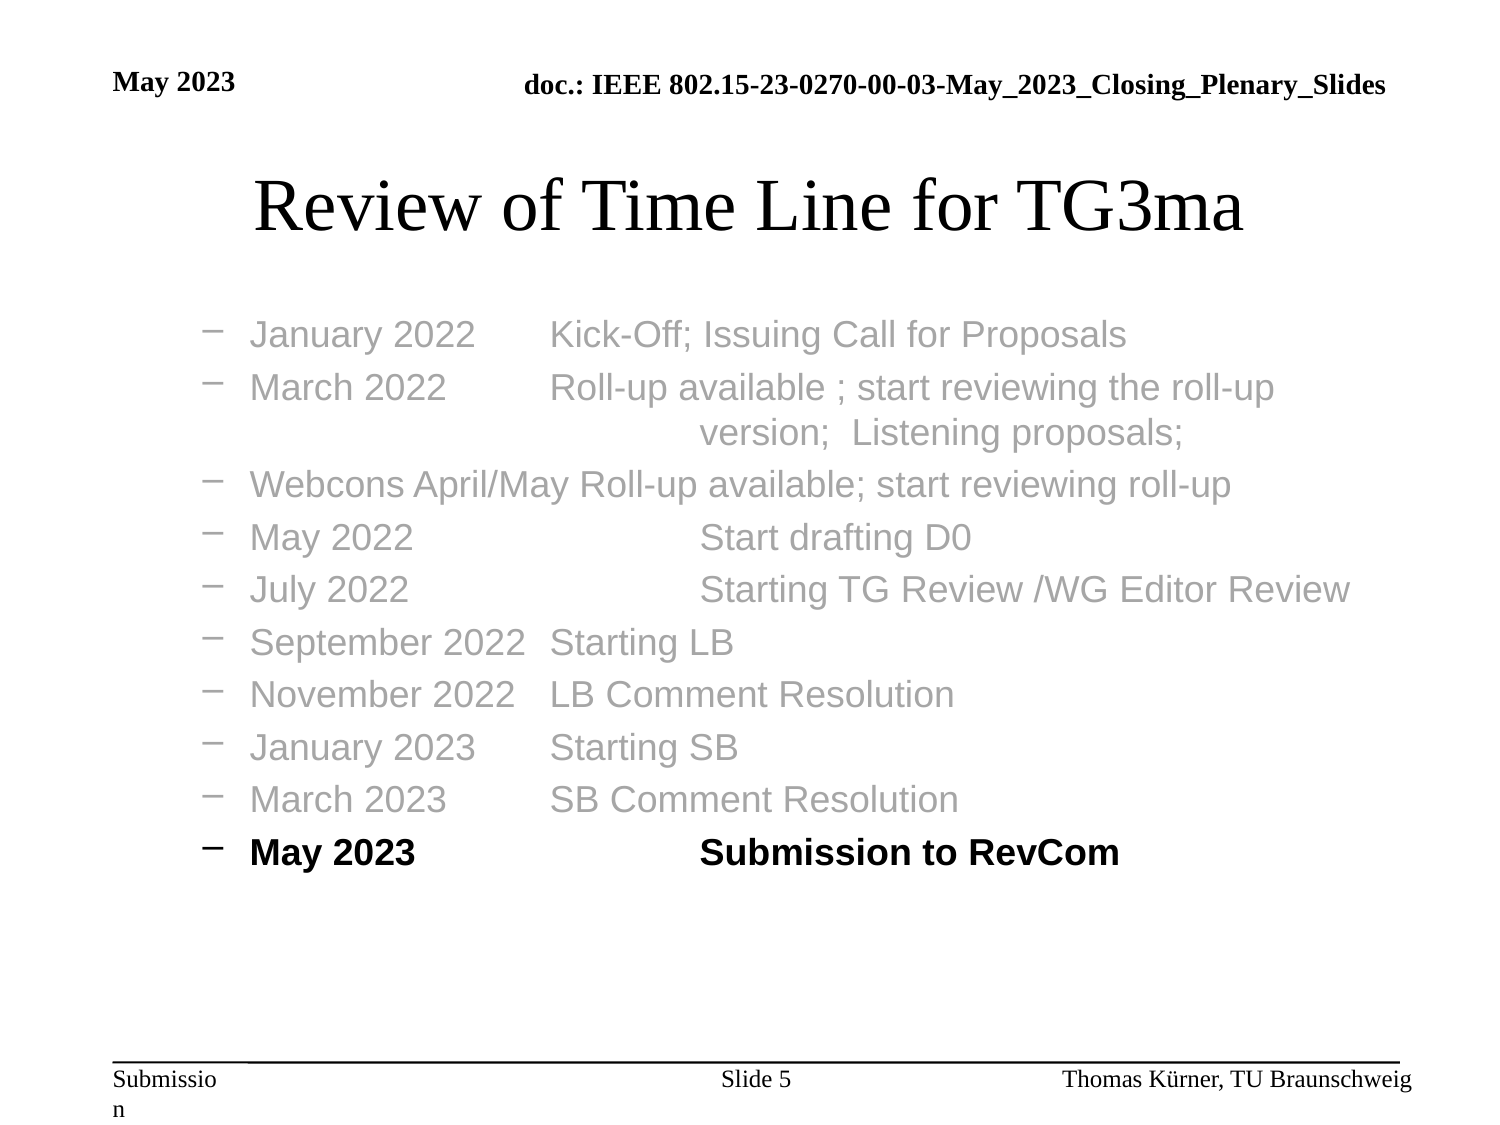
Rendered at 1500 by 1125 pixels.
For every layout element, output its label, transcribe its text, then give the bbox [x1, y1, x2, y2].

footer Thomas Kürner, TU Braunschweig [899, 1061, 1413, 1093]
list January 2022 Kick-Off; Issuing Call for Proposals March 2022 Roll-up available ; start reviewing the roll-up version; Listening proposals; Webcons April/May Roll-up available; start reviewing roll-up May 2022 Start drafting D0 July 2022 Starting TG Review /WG Editor Review September 2022 Starting LB November 2022 LB Comment Resolution January 2023 Starting SB March 2023 SB Comment Resolution May 2023 Submission to RevCom [112, 302, 1388, 978]
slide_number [112, 61, 376, 98]
slide_number Slide 5 [712, 1061, 800, 1093]
title Review of Time Line for TG3ma [112, 112, 1388, 288]
